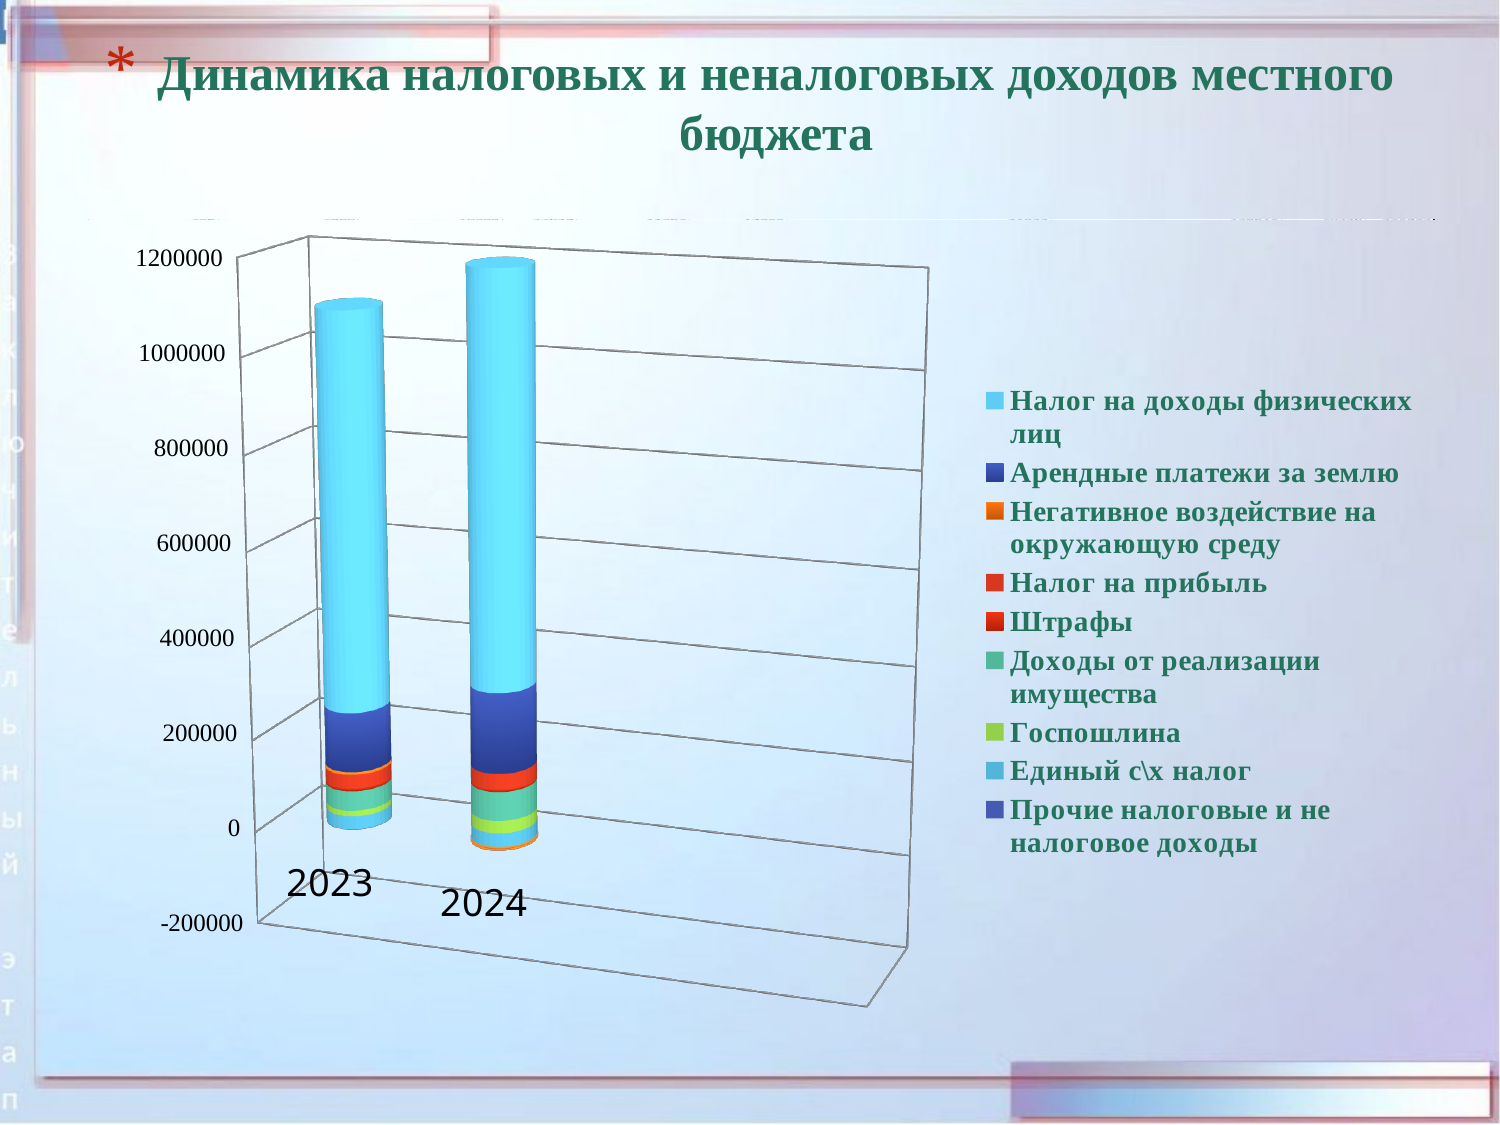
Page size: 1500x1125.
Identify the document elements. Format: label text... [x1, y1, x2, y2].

chart [88, 219, 1471, 1036]
title Динамика налоговых и неналоговых доходов местного бюджета [75, 33, 1425, 185]
picture [0, 0, 1500, 1125]
